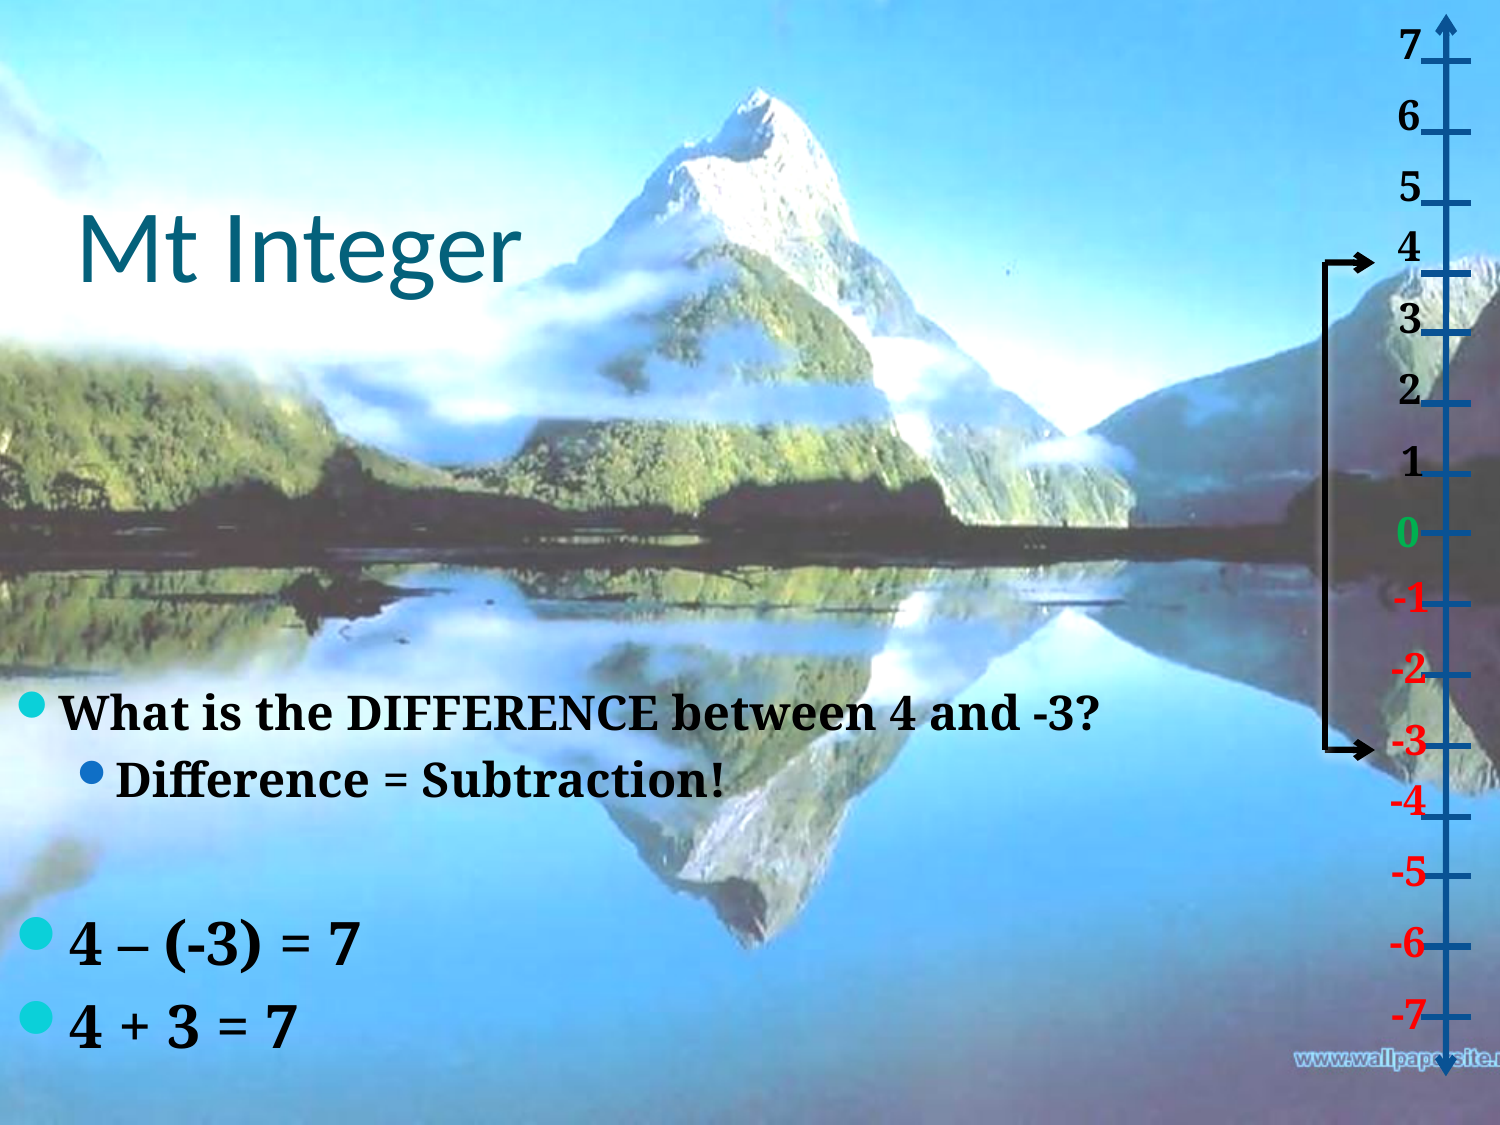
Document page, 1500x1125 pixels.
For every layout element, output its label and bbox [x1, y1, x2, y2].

picture [0, 0, 1500, 1125]
text_box [914, 519, 1500, 571]
